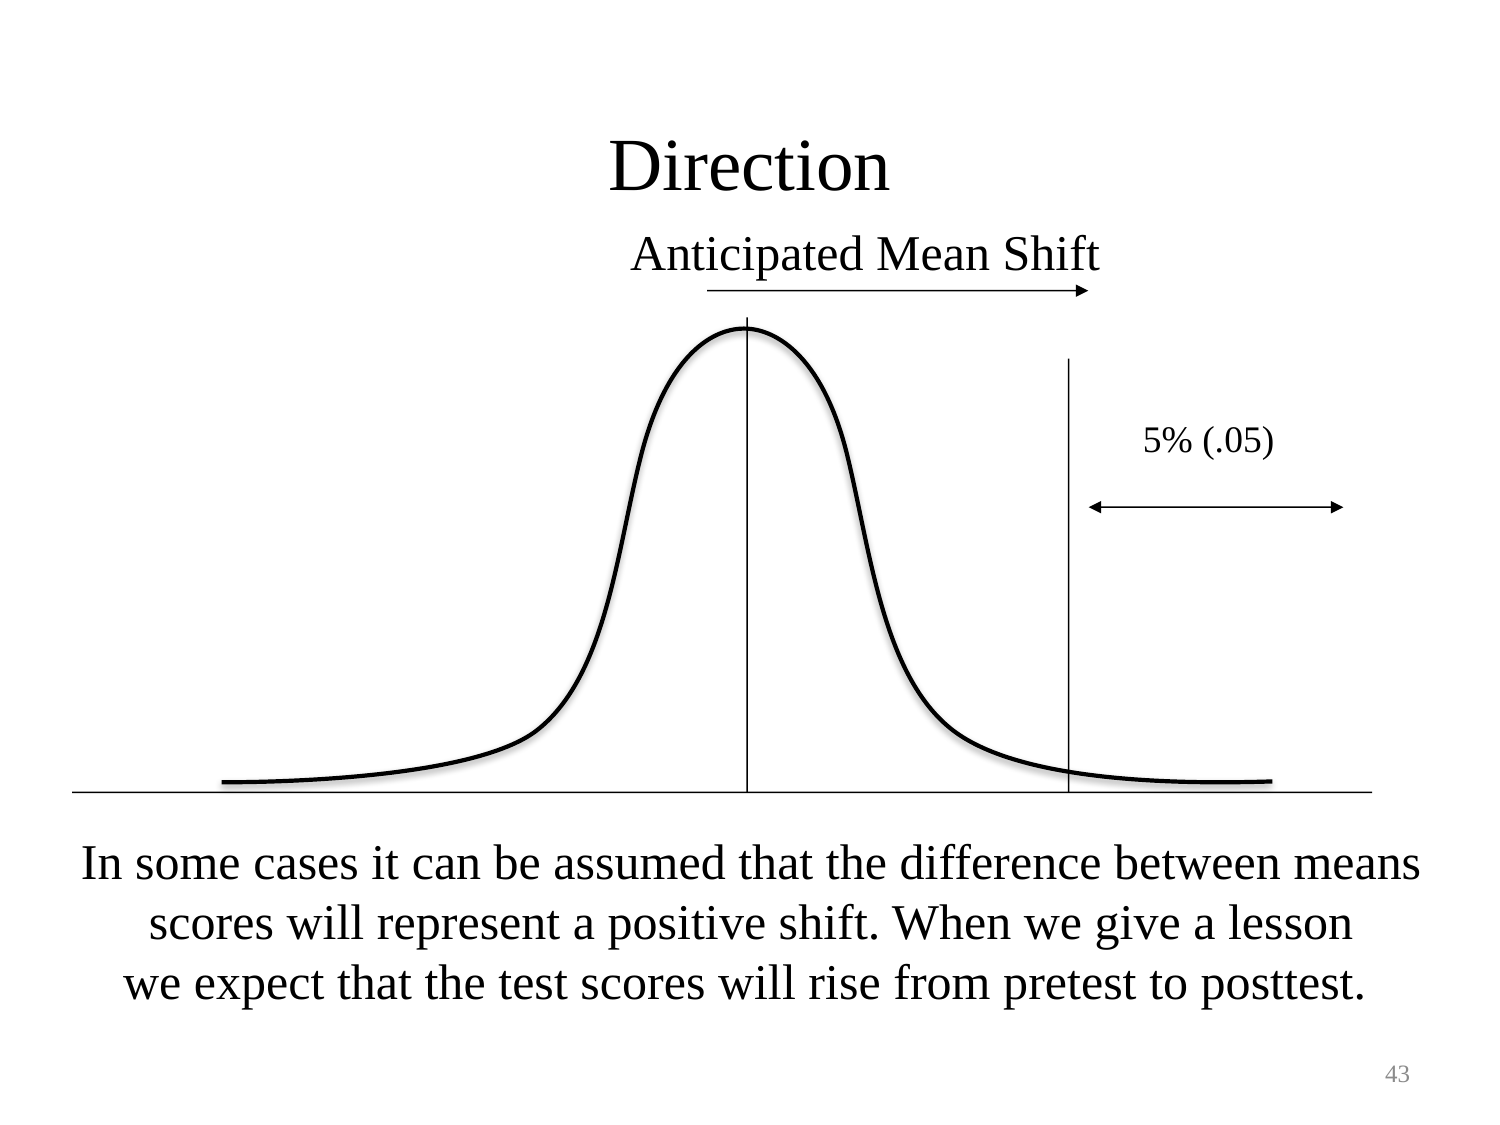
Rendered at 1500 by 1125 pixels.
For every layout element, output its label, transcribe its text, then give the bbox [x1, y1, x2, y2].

text_box In some cases it can be assumed that the difference between means scores will represent a positive shift. When we give a lesson we expect that the test scores will rise from pretest to posttest. [65, 821, 1450, 1017]
slide_number 43 [1074, 1042, 1425, 1103]
text_box Anticipated Mean Shift [615, 213, 1116, 288]
text_box [707, 288, 1089, 297]
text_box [71, 317, 1373, 793]
title Direction [112, 67, 1388, 255]
